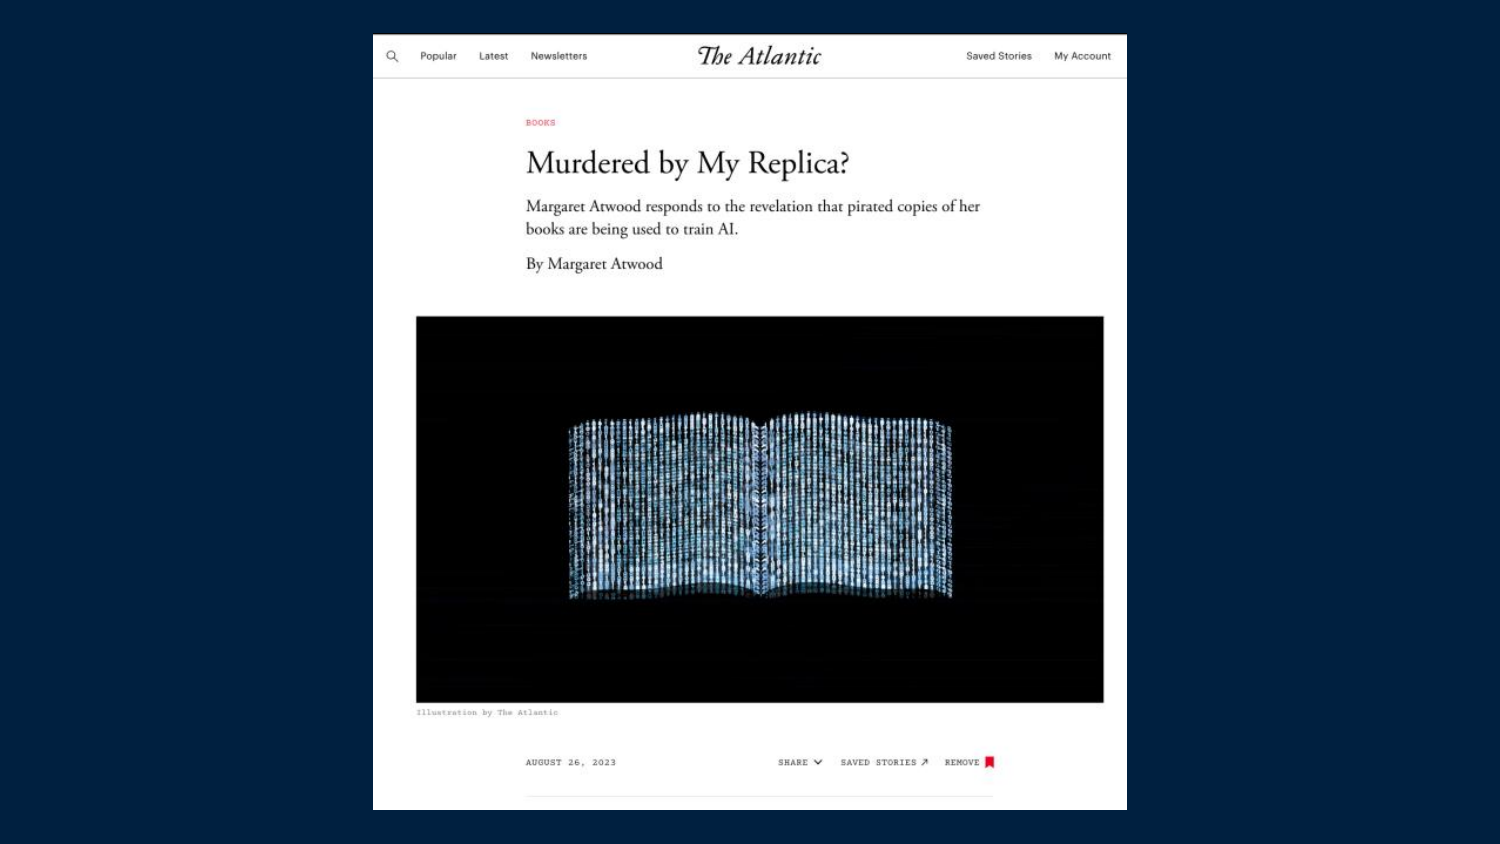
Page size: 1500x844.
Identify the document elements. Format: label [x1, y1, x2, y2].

picture [373, 33, 1127, 811]
